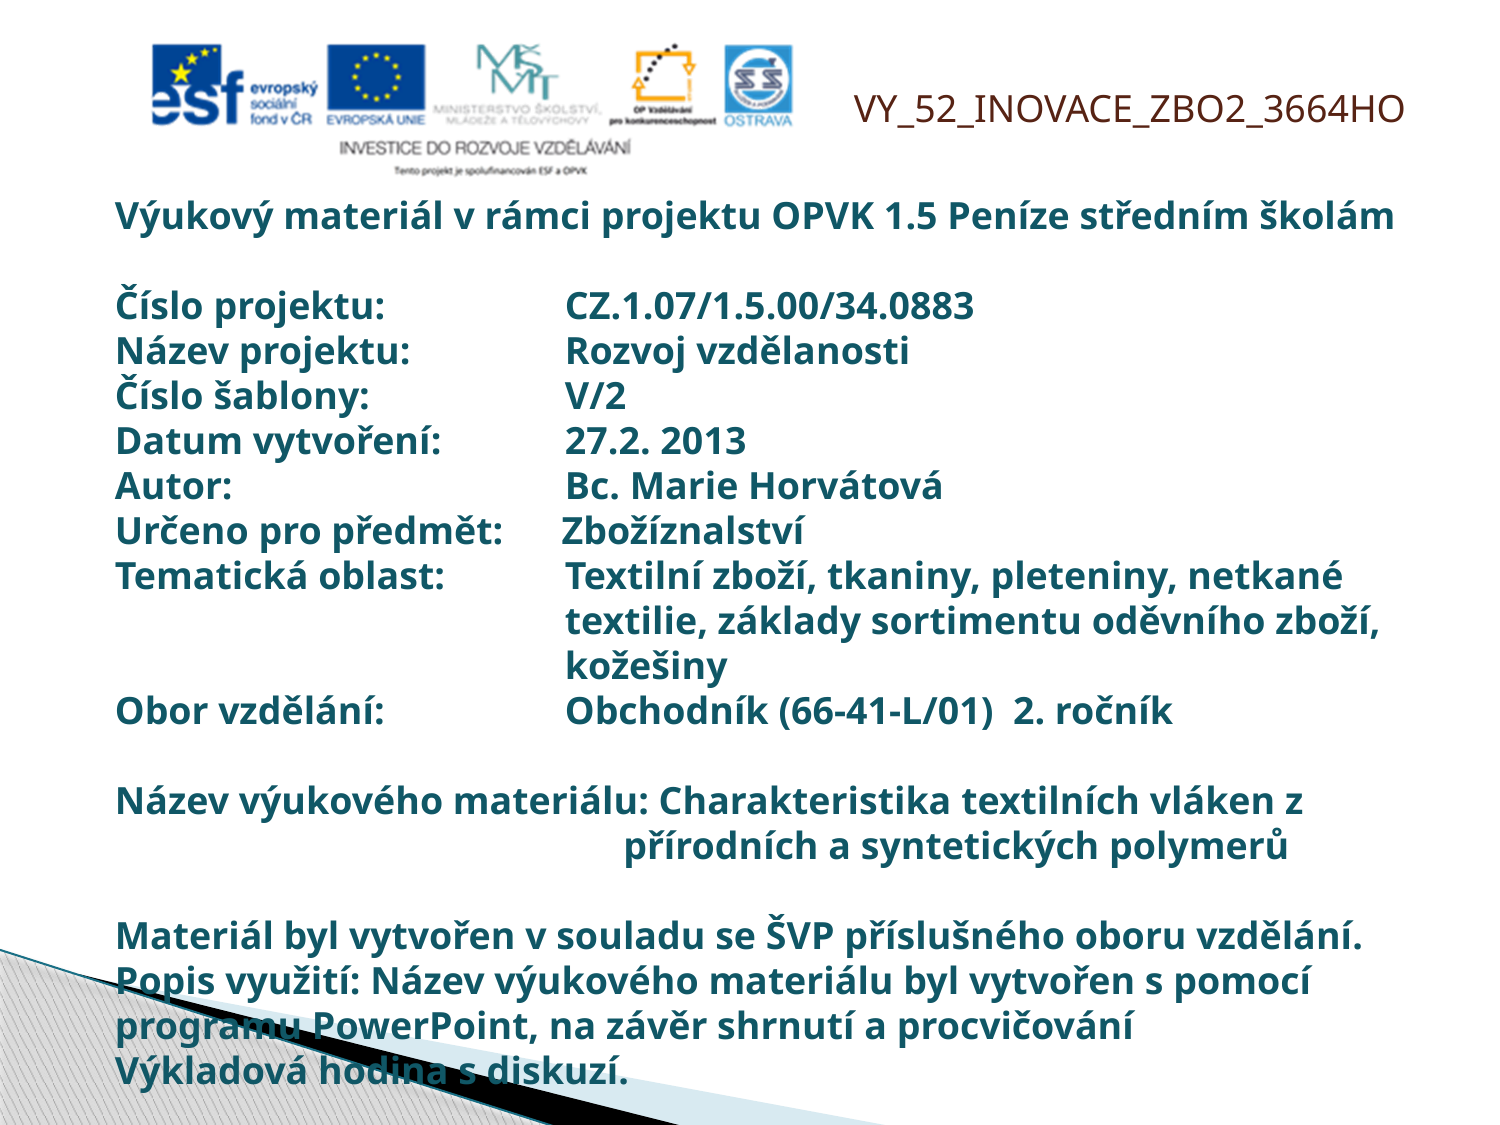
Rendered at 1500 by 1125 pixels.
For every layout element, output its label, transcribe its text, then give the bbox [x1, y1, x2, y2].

text_box Výukový materiál v rámci projektu OPVK 1.5 Peníze středním školám Číslo projektu: CZ.1.07/1.5.00/34.0883 Název projektu: Rozvoj vzdělanosti Číslo šablony: V/2 Datum vytvoření: 27.2. 2013 Autor: Bc. Marie Horvátová Určeno pro předmět: Zbožíznalství Tematická oblast: Textilní zboží, tkaniny, pleteniny, netkané textilie, základy sortimentu oděvního zboží, kožešiny Obor vzdělání: Obchodník (66-41-L/01) 2. ročník Název výukového materiálu: Charakteristika textilních vláken z přírodních a syntetických polymerů Materiál byl vytvořen v souladu se ŠVP příslušného oboru vzdělání. Popis využití: Název výukového materiálu byl vytvořen s pomocí programu PowerPoint, na závěr shrnutí a procvičování Výkladová hodina s diskuzí. [100, 184, 1436, 1125]
text_box VY_52_INOVACE_ZBO2_3664HO [839, 78, 1422, 138]
picture [147, 41, 799, 187]
